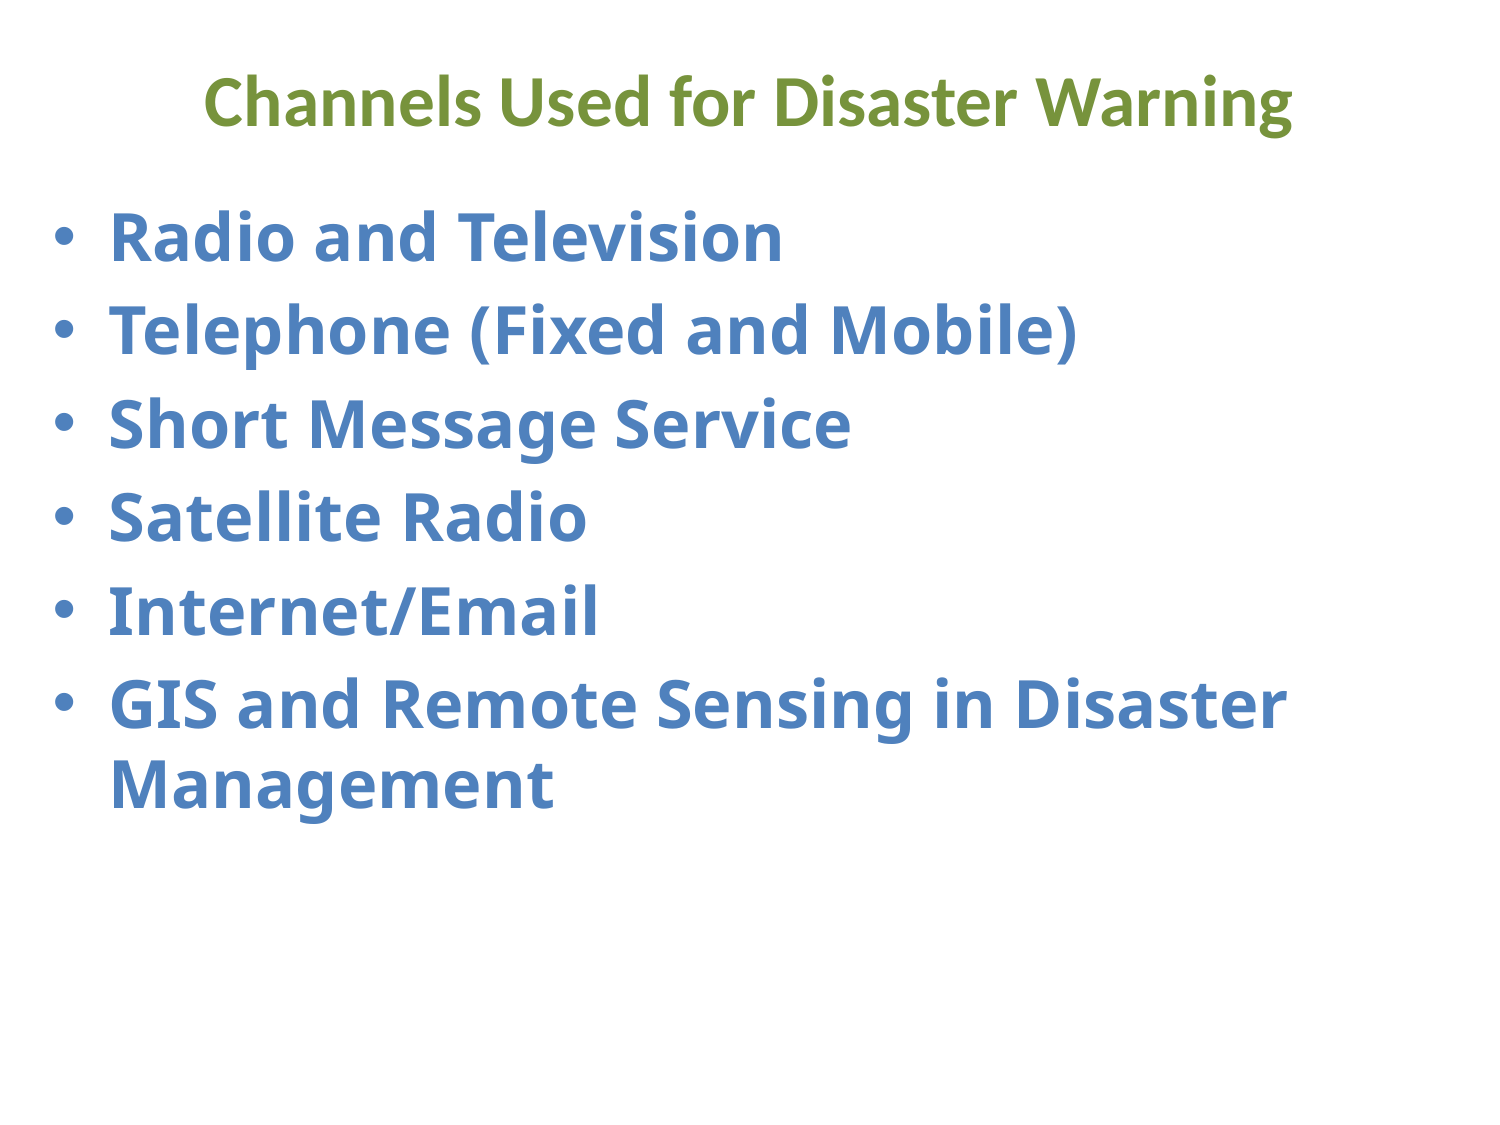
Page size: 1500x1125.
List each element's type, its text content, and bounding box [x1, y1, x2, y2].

title Channels Used for Disaster Warning [75, 45, 1425, 150]
list Radio and Television Telephone (Fixed and Mobile) Short Message Service Satellite Radio Internet/Email GIS and Remote Sensing in Disaster Management [37, 187, 1425, 1005]
